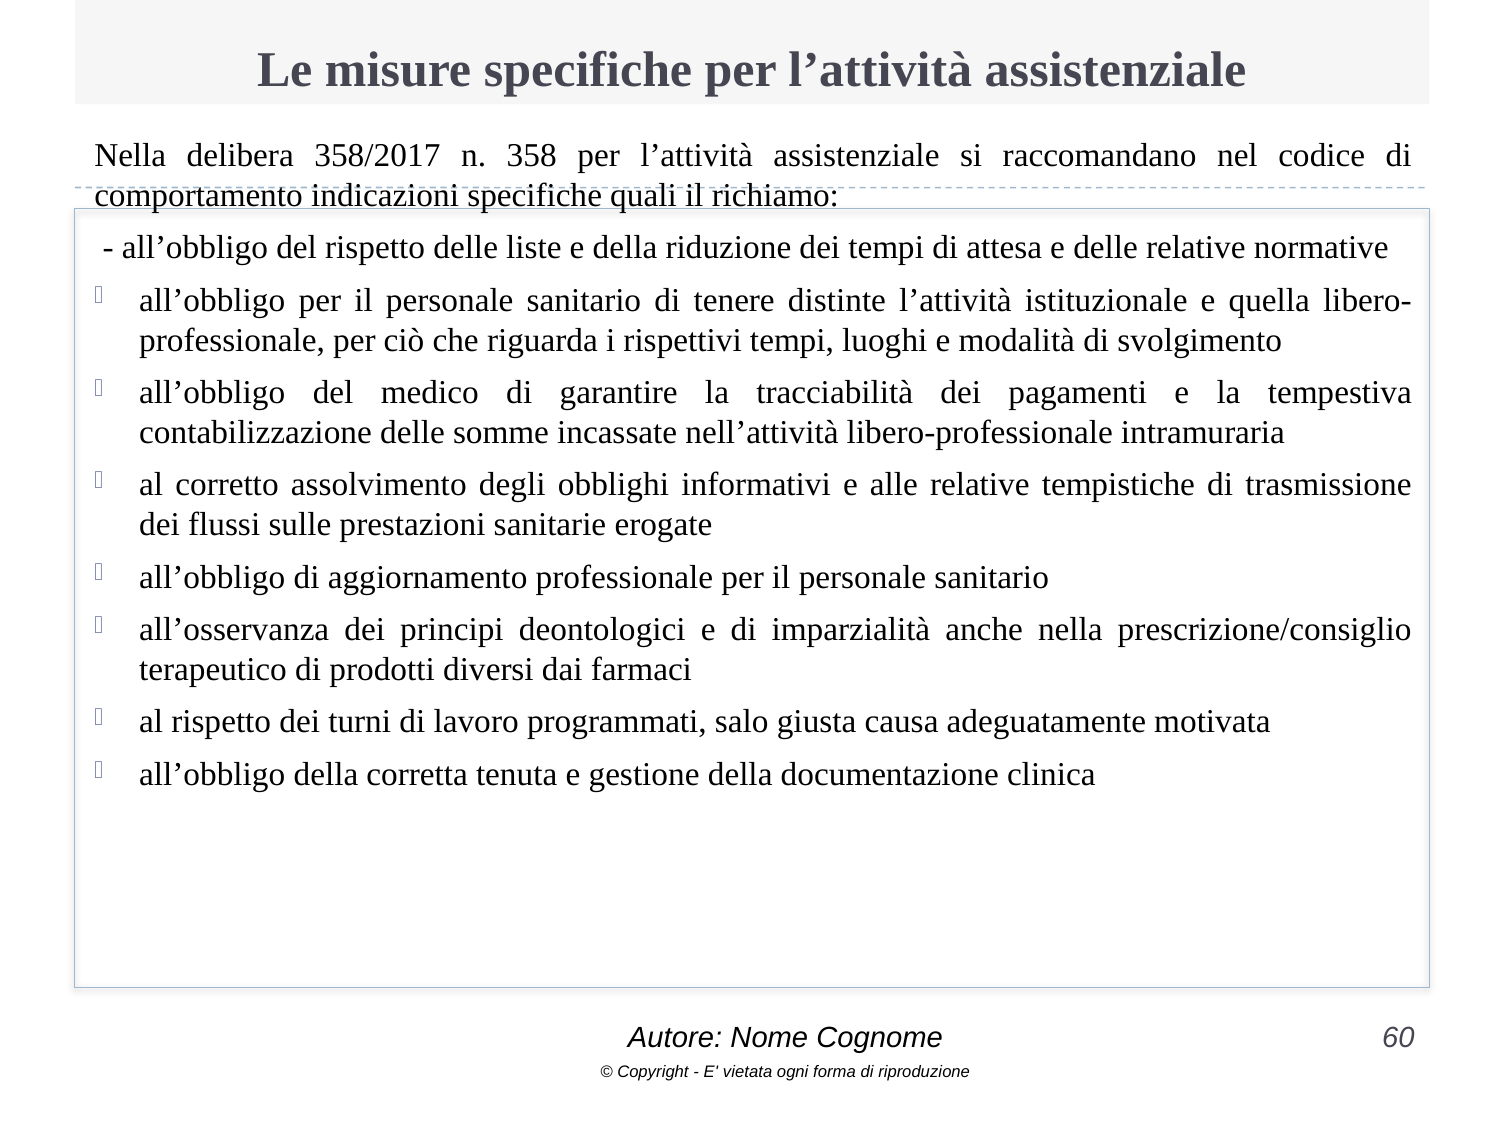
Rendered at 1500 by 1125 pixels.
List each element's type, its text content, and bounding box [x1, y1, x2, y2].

title Le misure specifiche per l’attività assistenziale [75, 0, 1430, 105]
list Nella delibera 358/2017 n. 358 per l’attività assistenziale si raccomandano nel codice di comportamento indicazioni specifiche quali il richiamo: - all’obbligo del rispetto delle liste e della riduzione dei tempi di attesa e delle relative normative all’obbligo per il personale sanitario di tenere distinte l’attività istituzionale e quella libero-professionale, per ciò che riguarda i rispettivi tempi, luoghi e modalità di svolgimento all’obbligo del medico di garantire la tracciabilità dei pagamenti e la tempestiva contabilizzazione delle somme incassate nell’attività libero-professionale intramuraria al corretto assolvimento degli obblighi informativi e alle relative tempistiche di trasmissione dei flussi sulle prestazioni sanitarie erogate all’obbligo di aggiornamento professionale per il personale sanitario all’osservanza dei principi deontologici e di imparzialità anche nella prescrizione/consiglio terapeutico di prodotti diversi dai farmaci al rispetto dei turni di lavoro programmati, salo giusta causa adeguatamente motivata all’obbligo della corretta tenuta e gestione della documentazione clinica [79, 125, 1430, 914]
